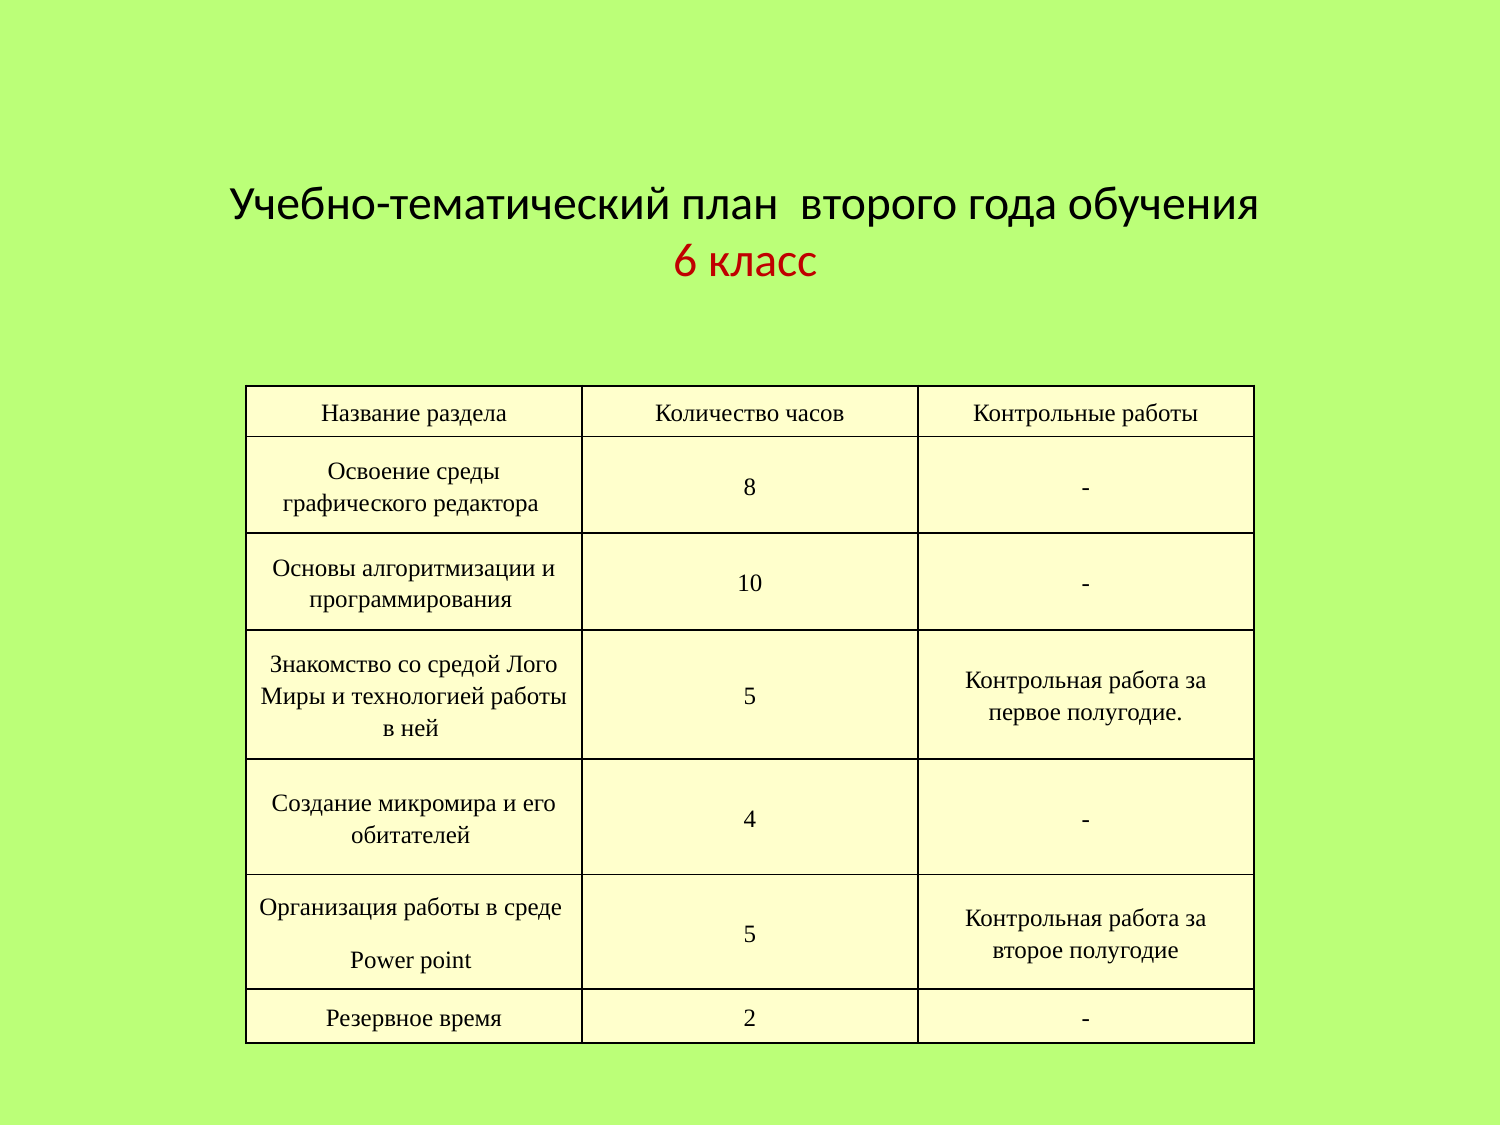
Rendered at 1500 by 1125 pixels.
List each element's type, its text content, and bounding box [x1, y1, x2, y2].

table_cell Организация работы в среде Power point [247, 875, 581, 988]
table_cell 5 [583, 875, 917, 988]
table_cell - [919, 760, 1253, 874]
table_cell Освоение среды графического редактора [247, 437, 581, 532]
table_cell 5 [583, 631, 917, 758]
table_cell Создание микромира и его обитателей [247, 760, 581, 874]
table_cell Контрольная работа за второе полугодие [919, 875, 1253, 988]
table_cell 4 [583, 760, 917, 874]
table_header Контрольные работы [919, 387, 1253, 436]
table_cell 8 [583, 437, 917, 532]
table_cell 2 [583, 990, 917, 1042]
title Учебно-тематический план второго года обучения 6 класс [70, 164, 1421, 352]
table_cell Контрольная работа за первое полугодие. [919, 631, 1253, 758]
table_cell - [919, 437, 1253, 532]
table_cell Основы алгоритмизации и программирования [247, 534, 581, 629]
table_cell - [919, 990, 1253, 1042]
table_cell 10 [583, 534, 917, 629]
table_cell Знакомство со средой Лого Миры и технологией работы в ней [247, 631, 581, 758]
table_cell - [919, 534, 1253, 629]
table_header Название раздела [247, 387, 581, 436]
table_cell Резервное время [247, 990, 581, 1042]
table_header Количество часов [583, 387, 917, 436]
